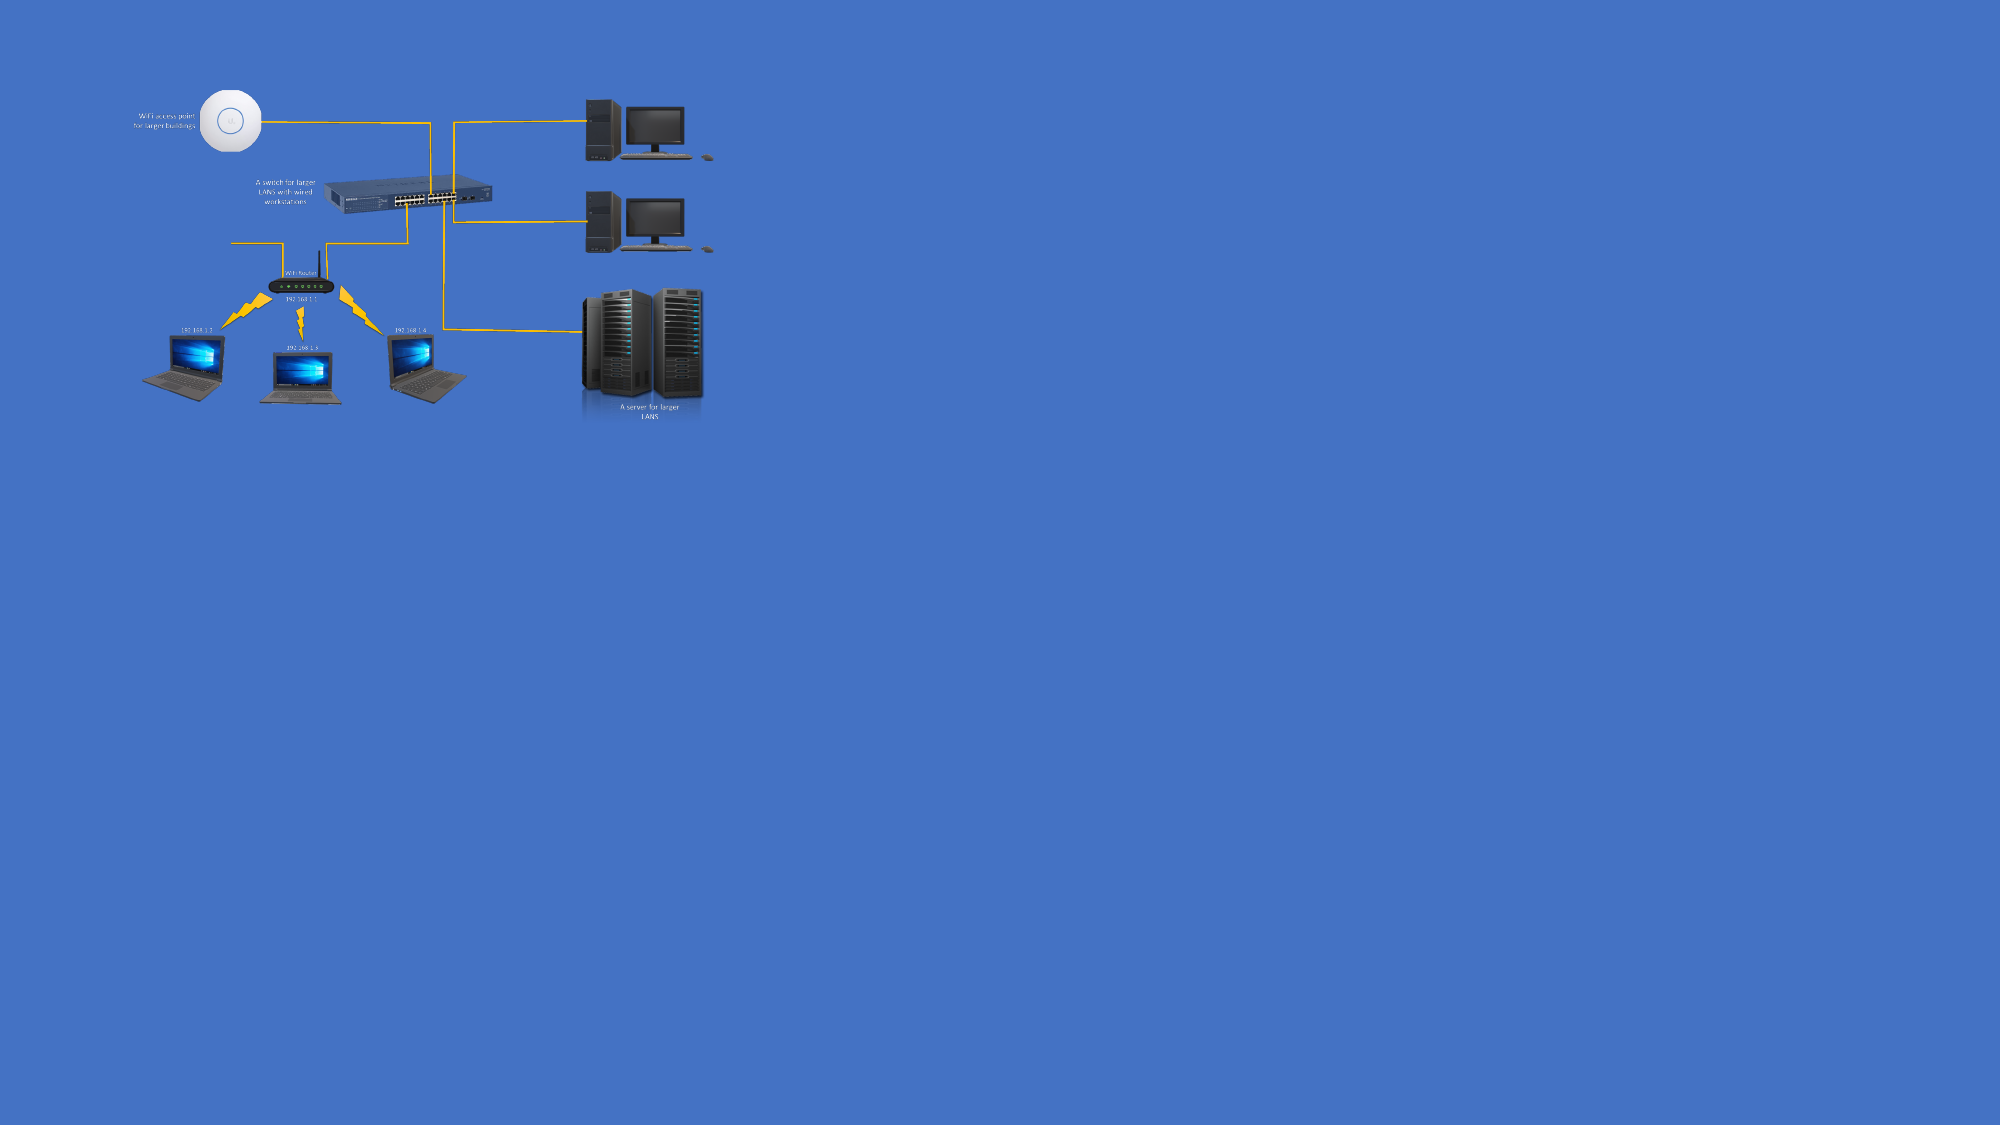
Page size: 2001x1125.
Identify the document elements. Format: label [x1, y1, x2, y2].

picture [126, 89, 715, 432]
